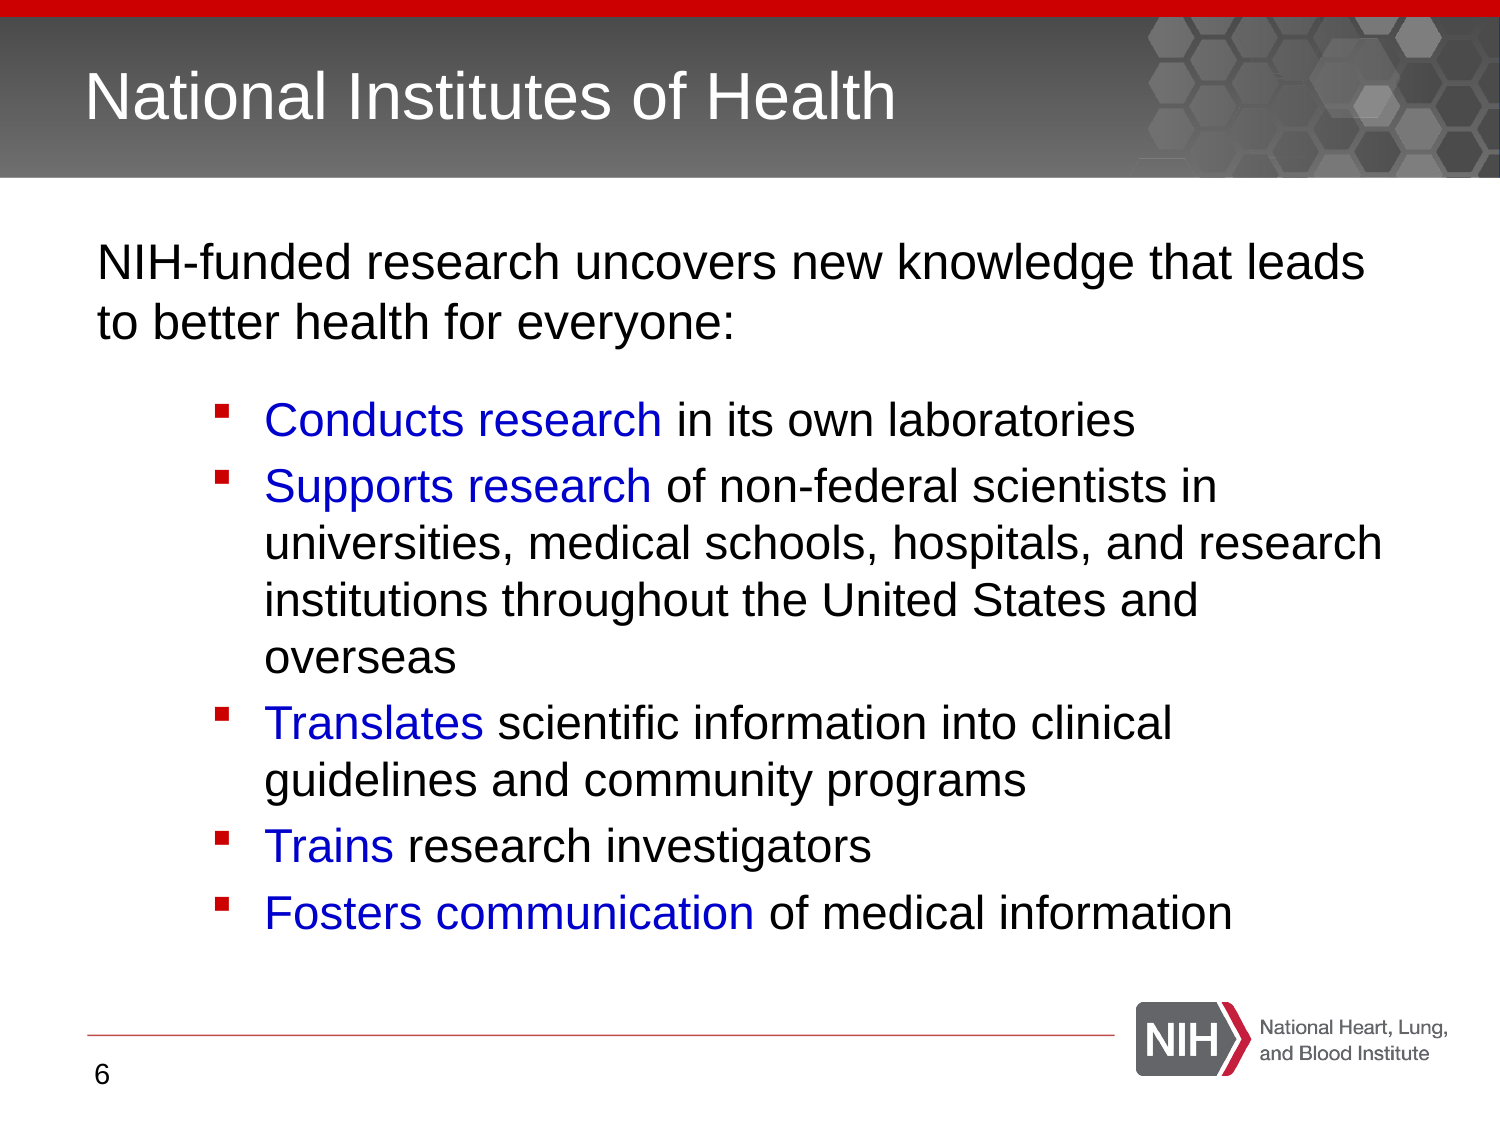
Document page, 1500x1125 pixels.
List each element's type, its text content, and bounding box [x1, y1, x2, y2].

picture [1136, 1002, 1447, 1076]
picture [0, 17, 1500, 178]
slide_number 6 [78, 1047, 176, 1110]
text_box NIH-funded research uncovers new knowledge that leads to better health for everyone: [81, 222, 1432, 381]
list Conducts research in its own laboratories Supports research of non-federal scientists in universities, medical schools, hospitals, and research institutions throughout the United States and overseas Translates scientific information into clinical guidelines and community programs Trains research investigators Fosters communication of medical information [196, 381, 1407, 952]
title National Institutes of Health [68, 23, 1431, 163]
